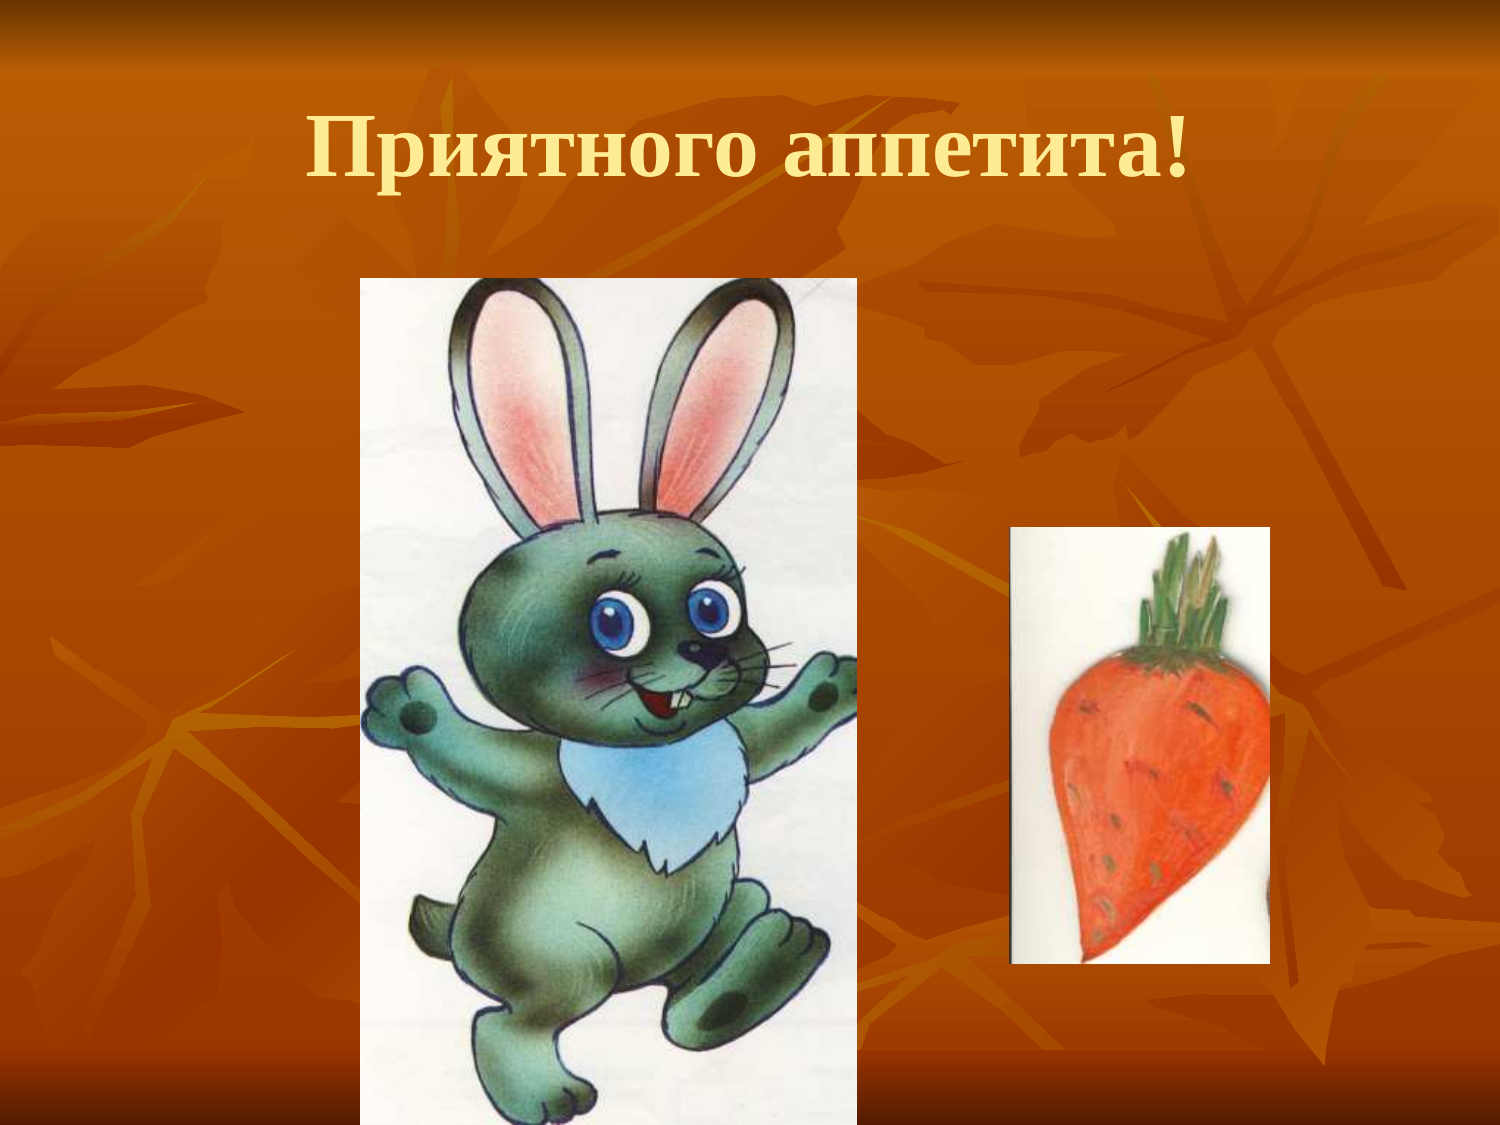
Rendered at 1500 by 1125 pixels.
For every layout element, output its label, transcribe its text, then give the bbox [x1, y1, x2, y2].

picture [359, 278, 857, 1125]
picture [1009, 526, 1271, 965]
title Приятного аппетита! [74, 45, 1426, 234]
